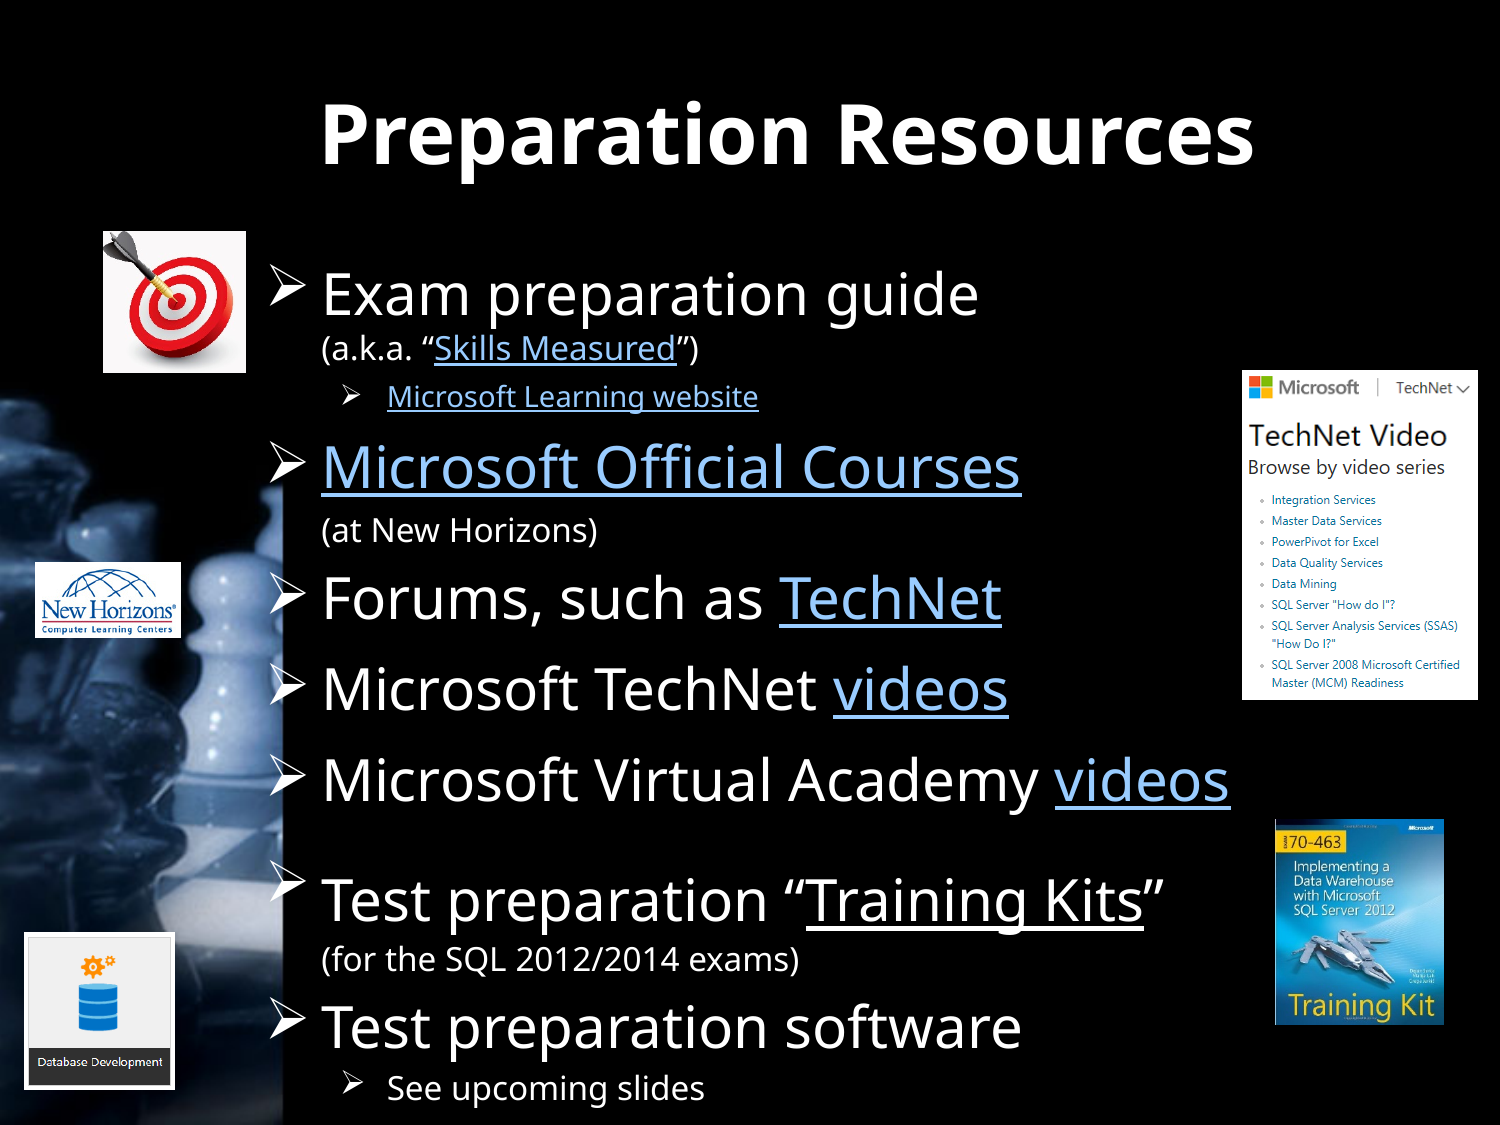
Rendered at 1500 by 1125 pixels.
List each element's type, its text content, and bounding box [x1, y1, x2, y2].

title Preparation Resources [112, 37, 1463, 225]
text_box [1241, 369, 1478, 700]
list Exam preparation guide (a.k.a. “Skills Measured”) Microsoft Learning website Microsoft Official Courses (at New Horizons) Forums, such as TechNet Microsoft TechNet videos Microsoft Virtual Academy videos Test preparation “Training Kits” (for the SQL 2012/2014 exams) Test preparation software See upcoming slides [249, 249, 1463, 1000]
picture [0, 0, 1500, 1125]
